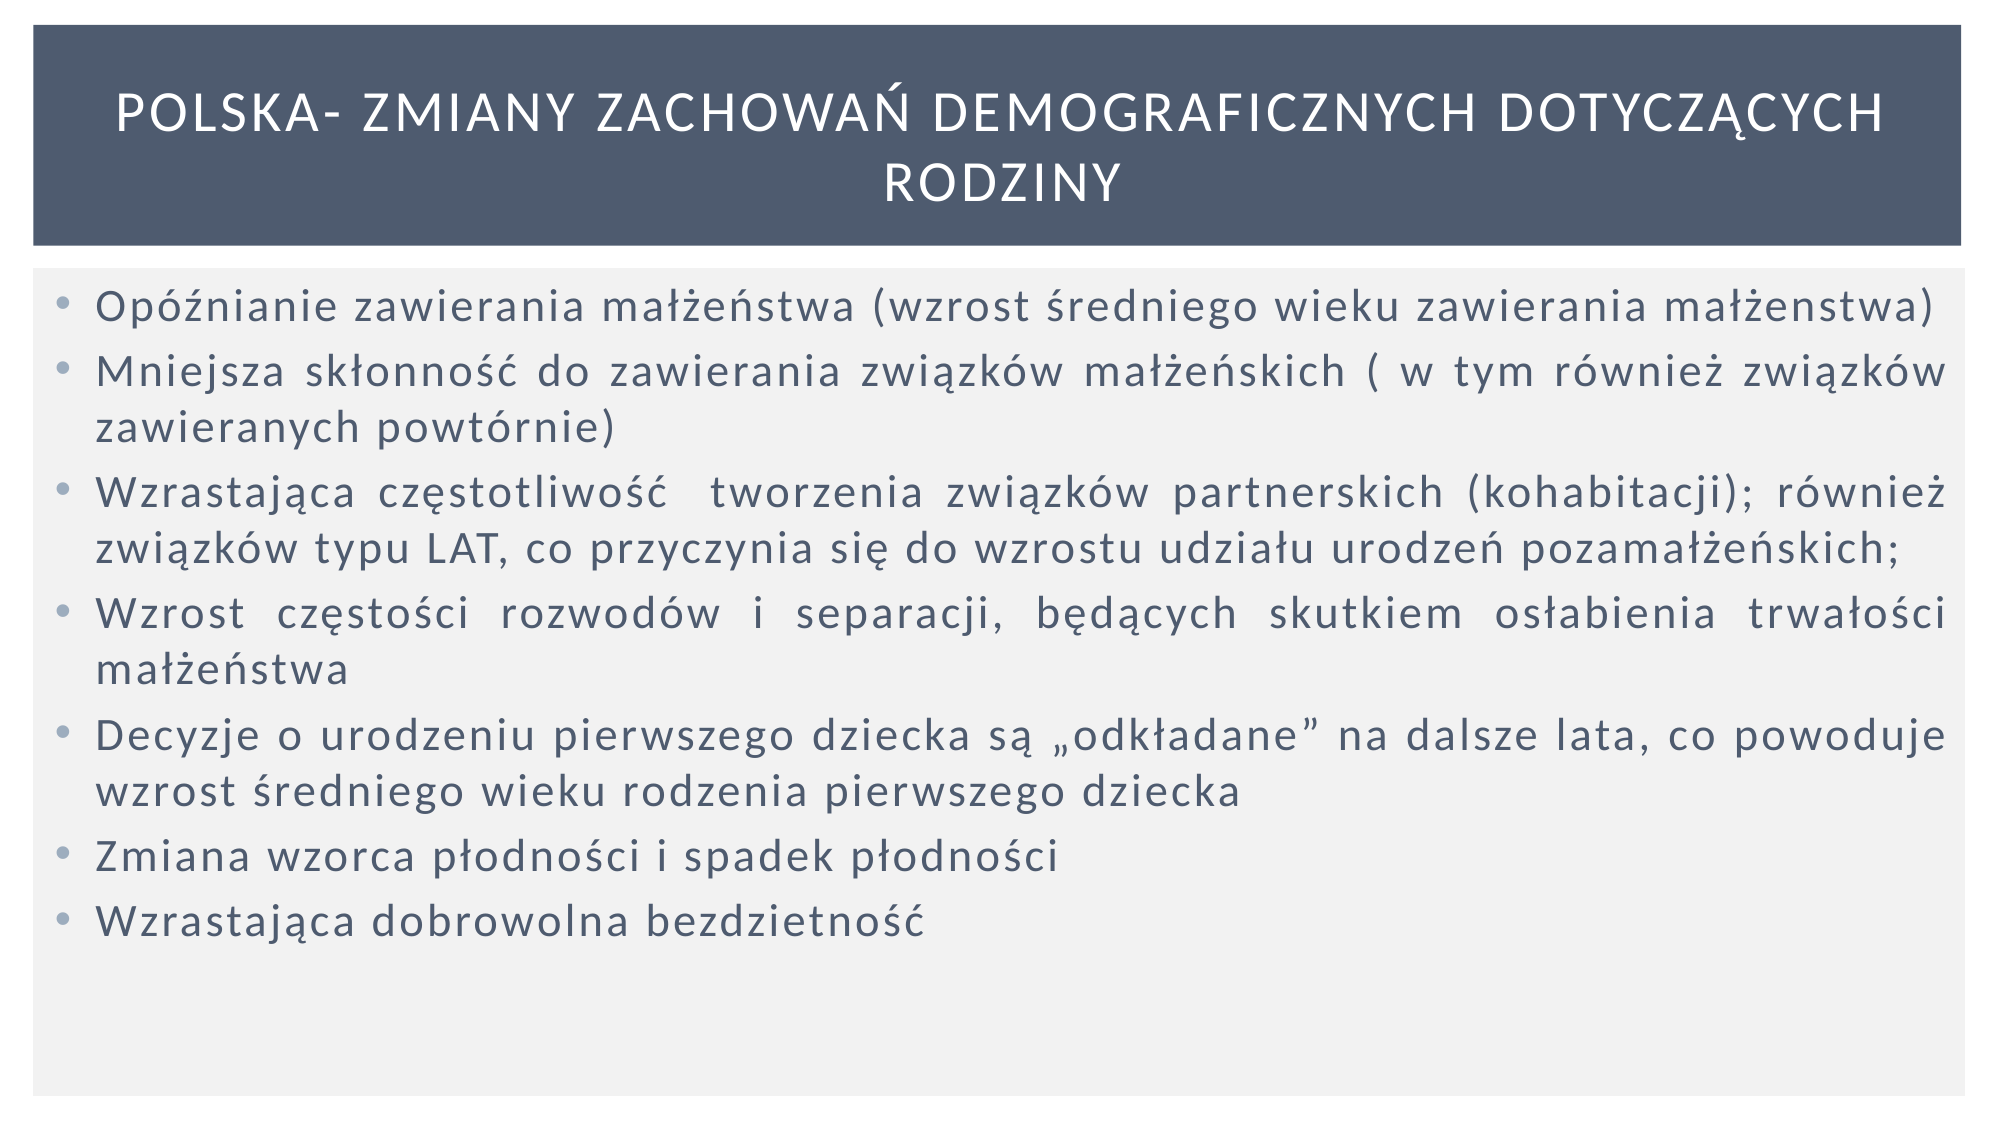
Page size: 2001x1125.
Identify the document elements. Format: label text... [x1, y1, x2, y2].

list Opóźnianie zawierania małżeństwa (wzrost średniego wieku zawierania małżenstwa) Mniejsza skłonność do zawierania związków małżeńskich ( w tym również związków zawieranych powtórnie) Wzrastająca częstotliwość tworzenia związków partnerskich (kohabitacji); również związków typu LAT, co przyczynia się do wzrostu udziału urodzeń pozamałżeńskich; Wzrost częstości rozwodów i separacji, będących skutkiem osłabienia trwałości małżeństwa Decyzje o urodzeniu pierwszego dziecka są „odkładane” na dalsze lata, co powoduje wzrost średniego wieku rodzenia pierwszego dziecka Zmiana wzorca płodności i spadek płodności Wzrastająca dobrowolna bezdzietność [38, 267, 1967, 1038]
title Polska- Zmiany zachowań demograficznych dotyczących rodziny [75, 66, 1931, 220]
